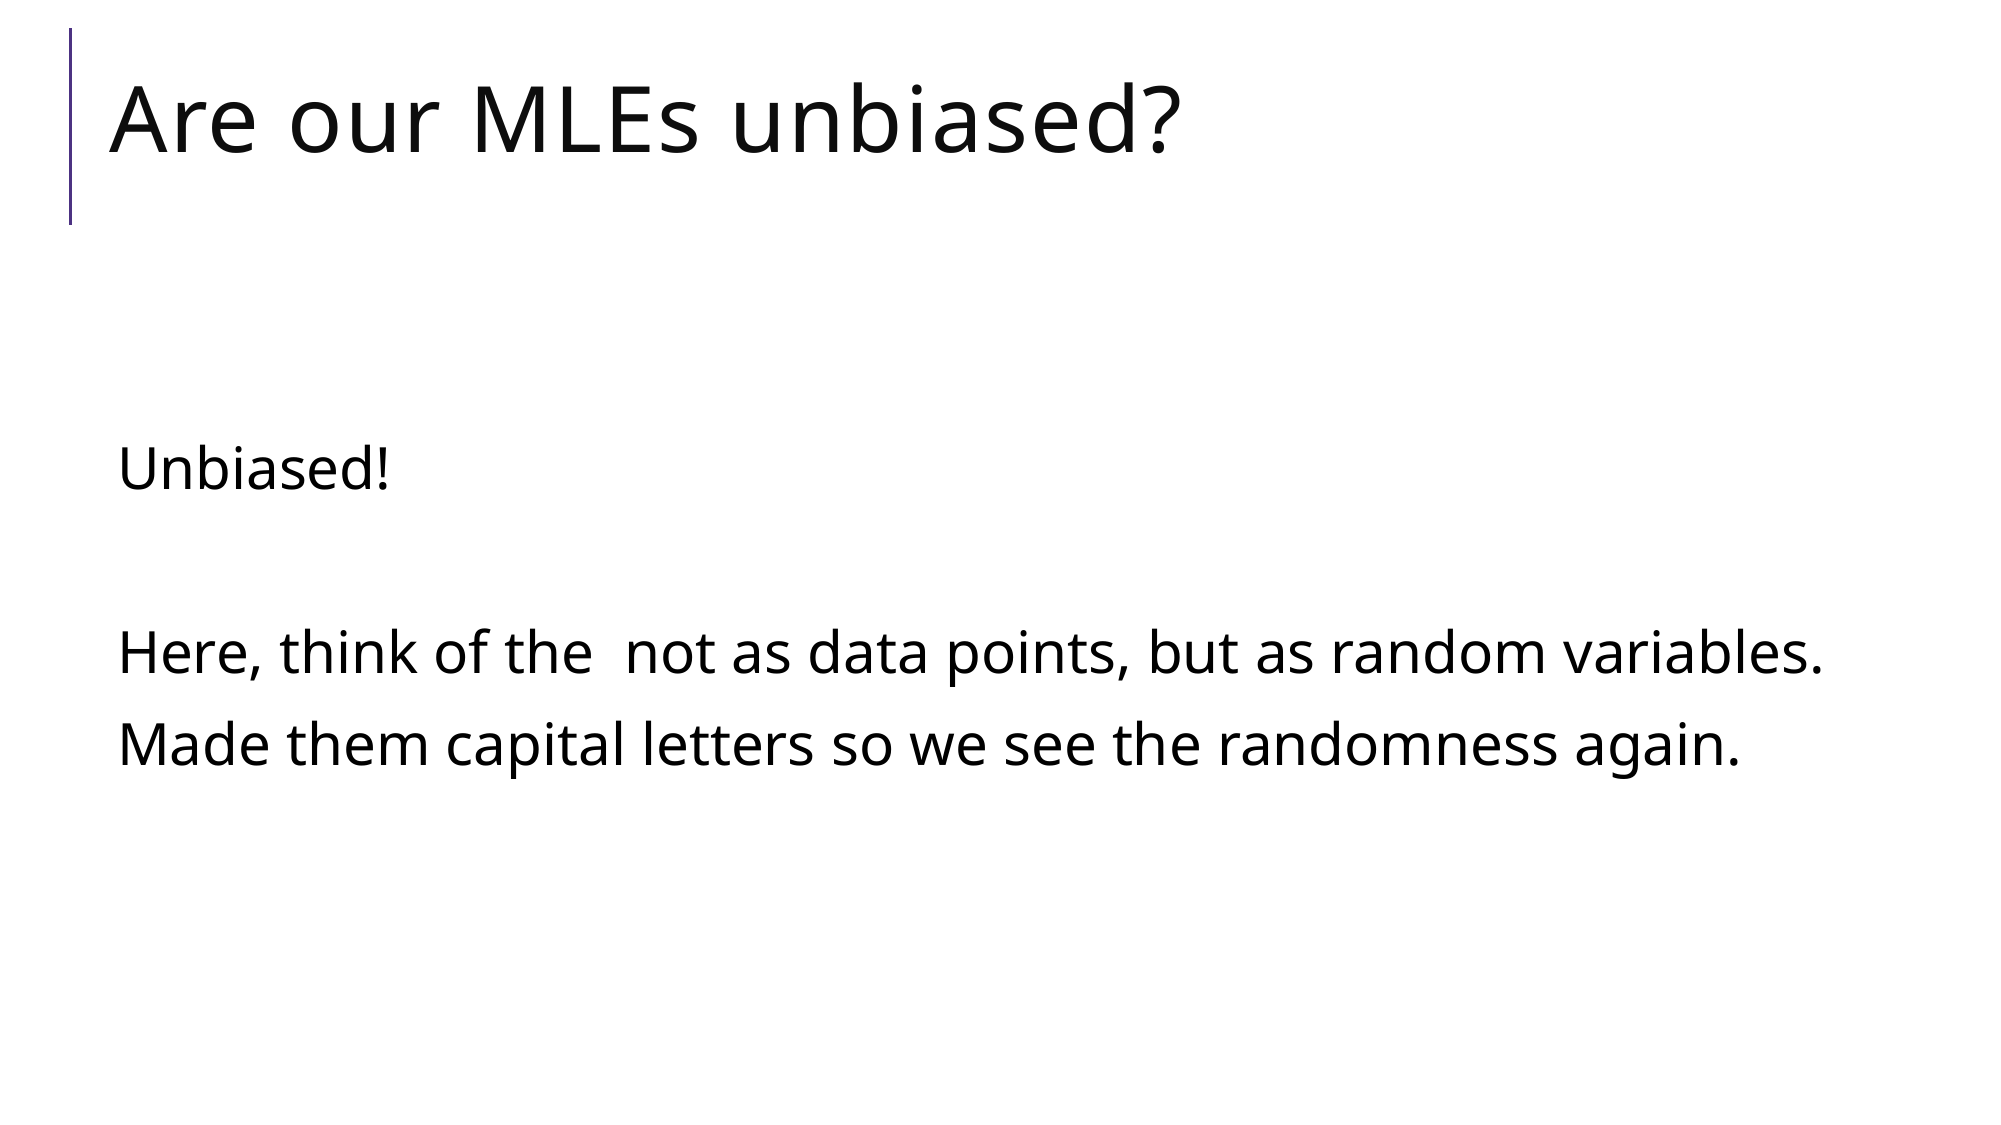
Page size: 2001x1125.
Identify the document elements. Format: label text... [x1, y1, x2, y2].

title Are our MLEs unbiased? [94, 43, 1930, 210]
